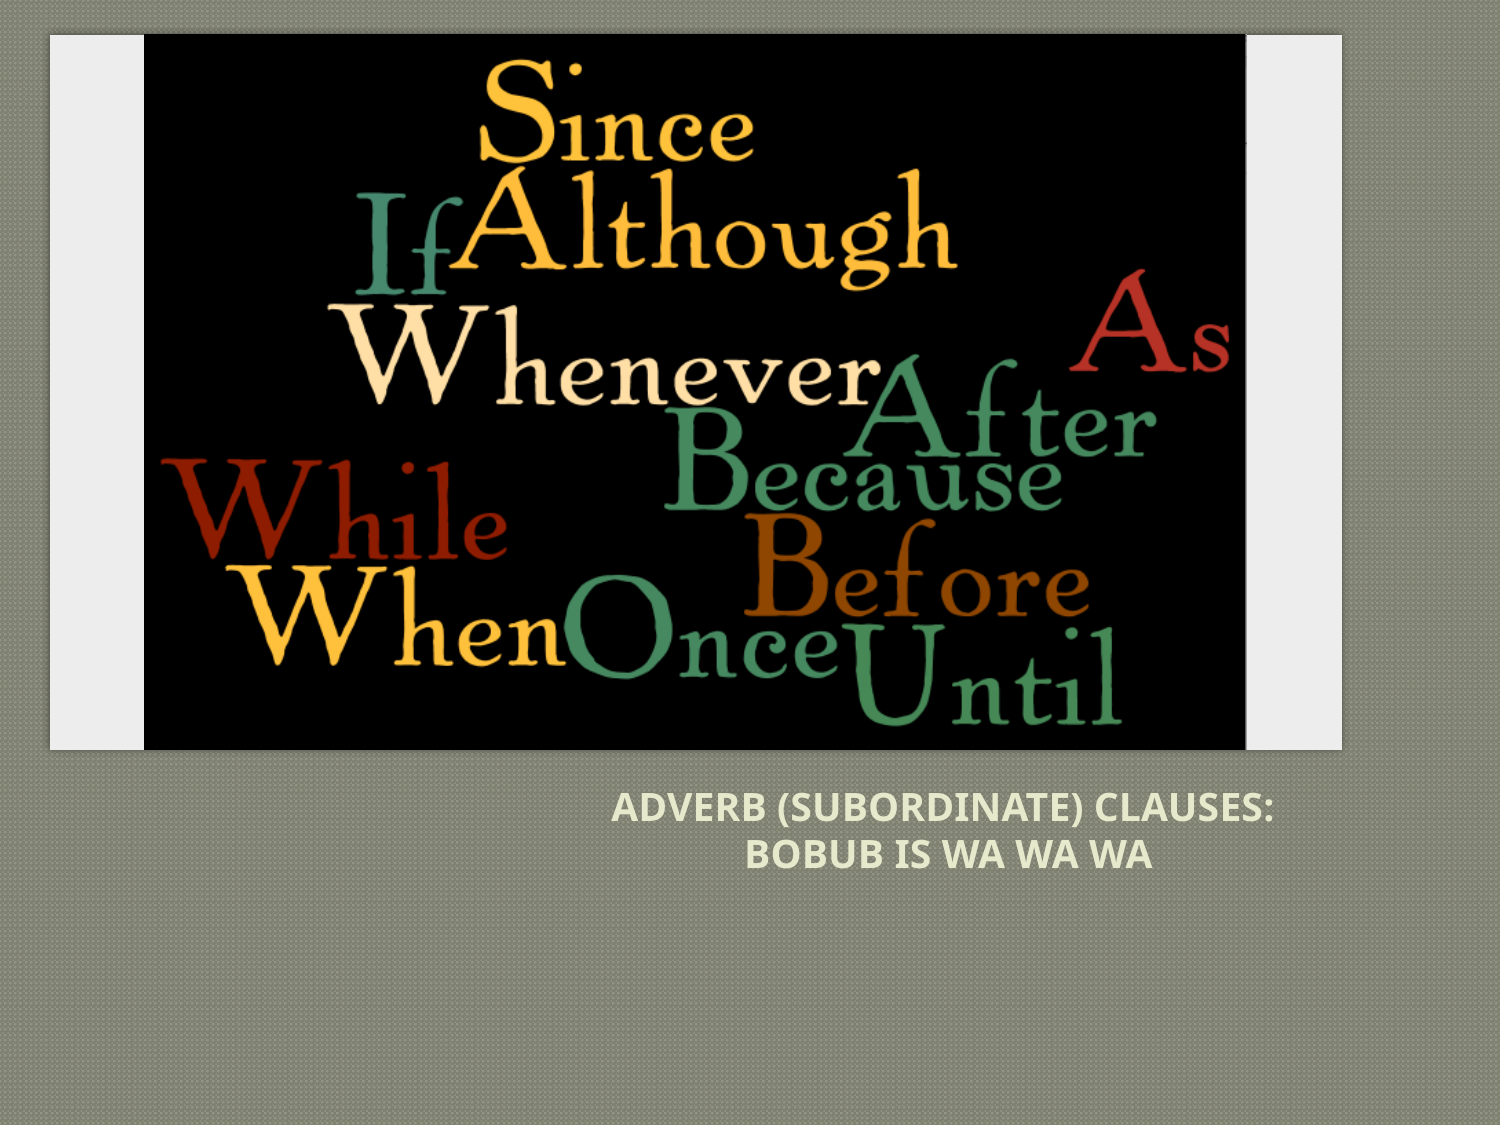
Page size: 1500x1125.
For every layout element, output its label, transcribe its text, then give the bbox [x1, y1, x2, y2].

picture [49, 34, 1342, 751]
title ADVERB (SUBORDINATE) CLAUSES: BOBUB IS WA WA WA [498, 774, 1399, 884]
